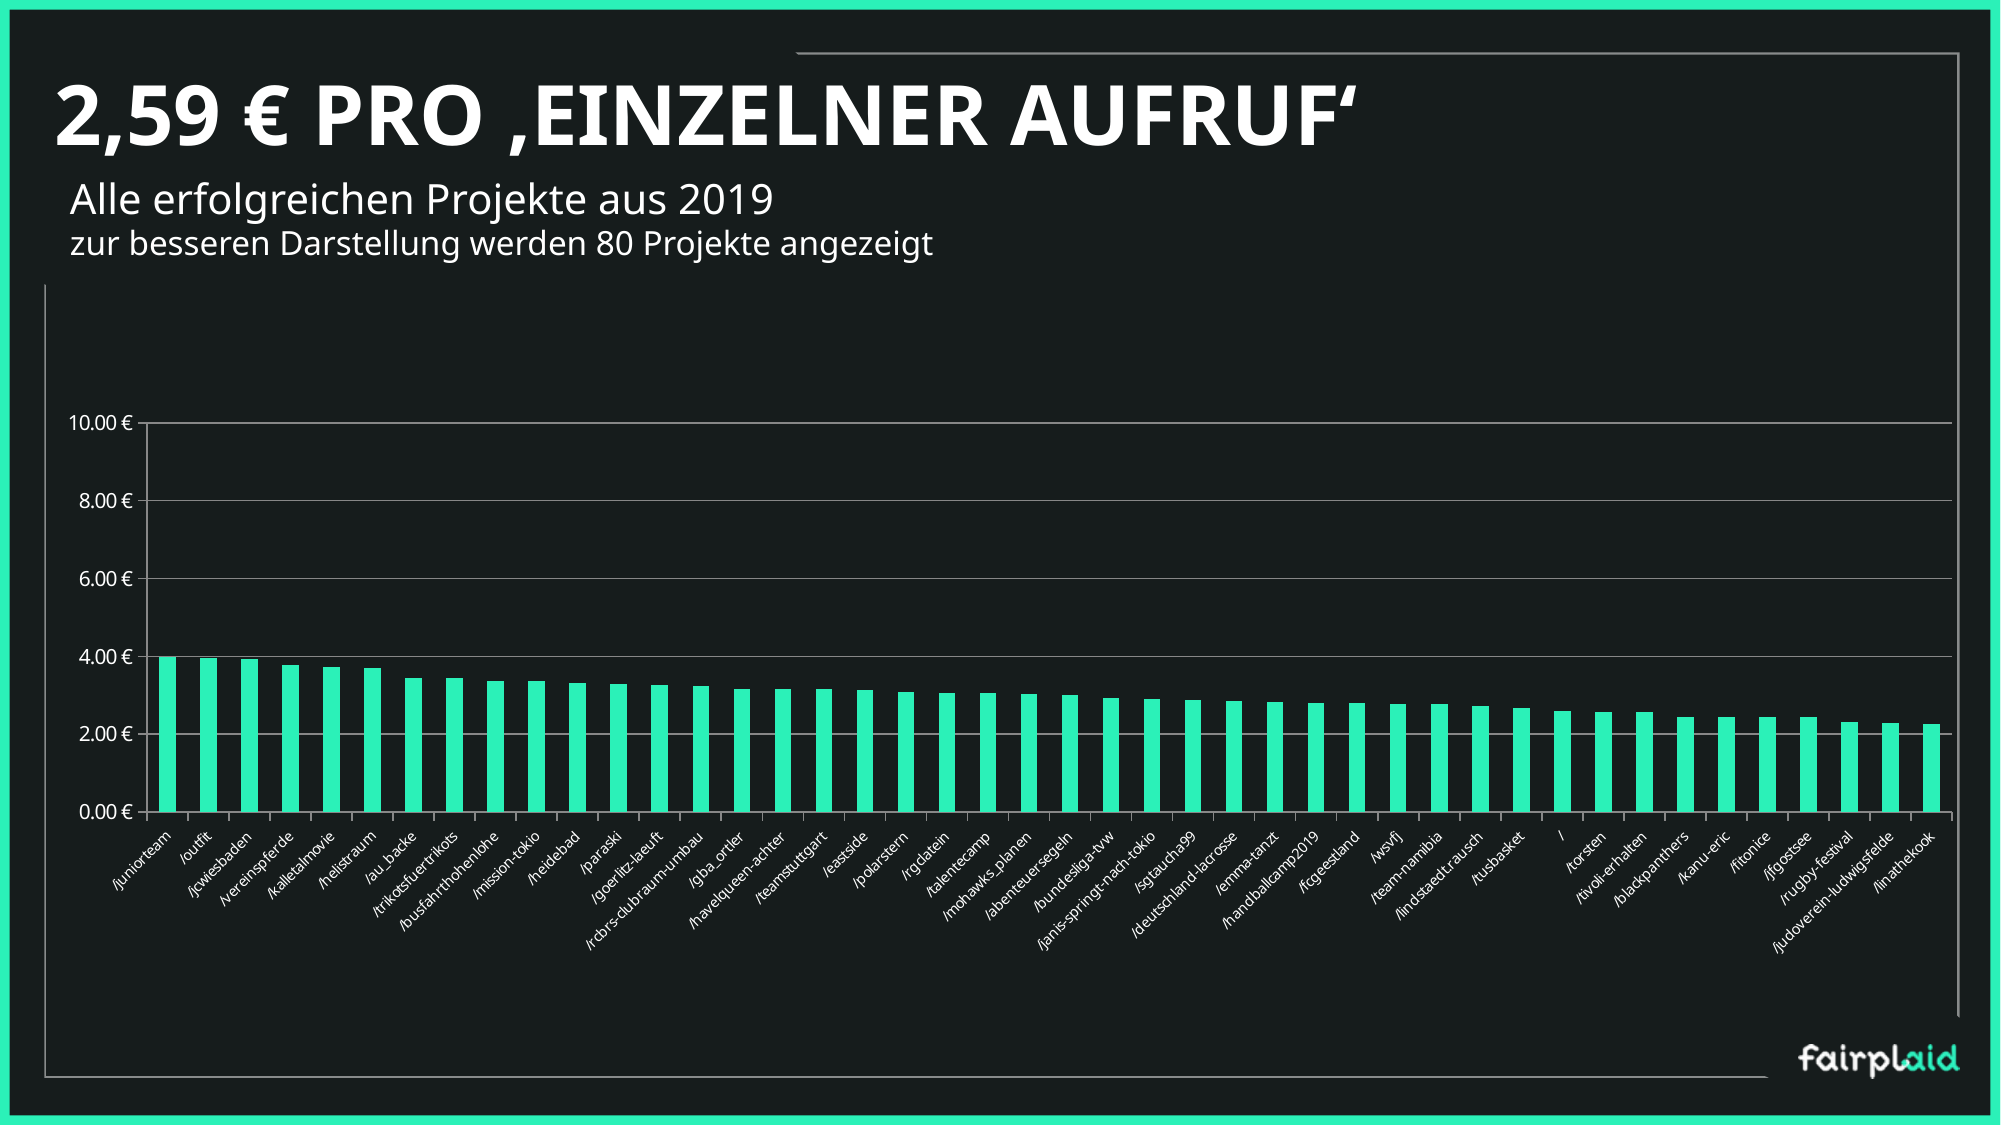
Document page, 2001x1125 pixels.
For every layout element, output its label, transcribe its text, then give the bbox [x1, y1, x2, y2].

chart [0, 324, 1982, 1014]
picture [1798, 1044, 1960, 1079]
title 2,59 € PRO ‚EINZELNER AUFRUF‘ [55, 69, 1722, 324]
text_box Alle erfolgreichen Projekte aus 2019 zur besseren Darstellung werden 80 Projekte angezeigt [54, 164, 1548, 292]
